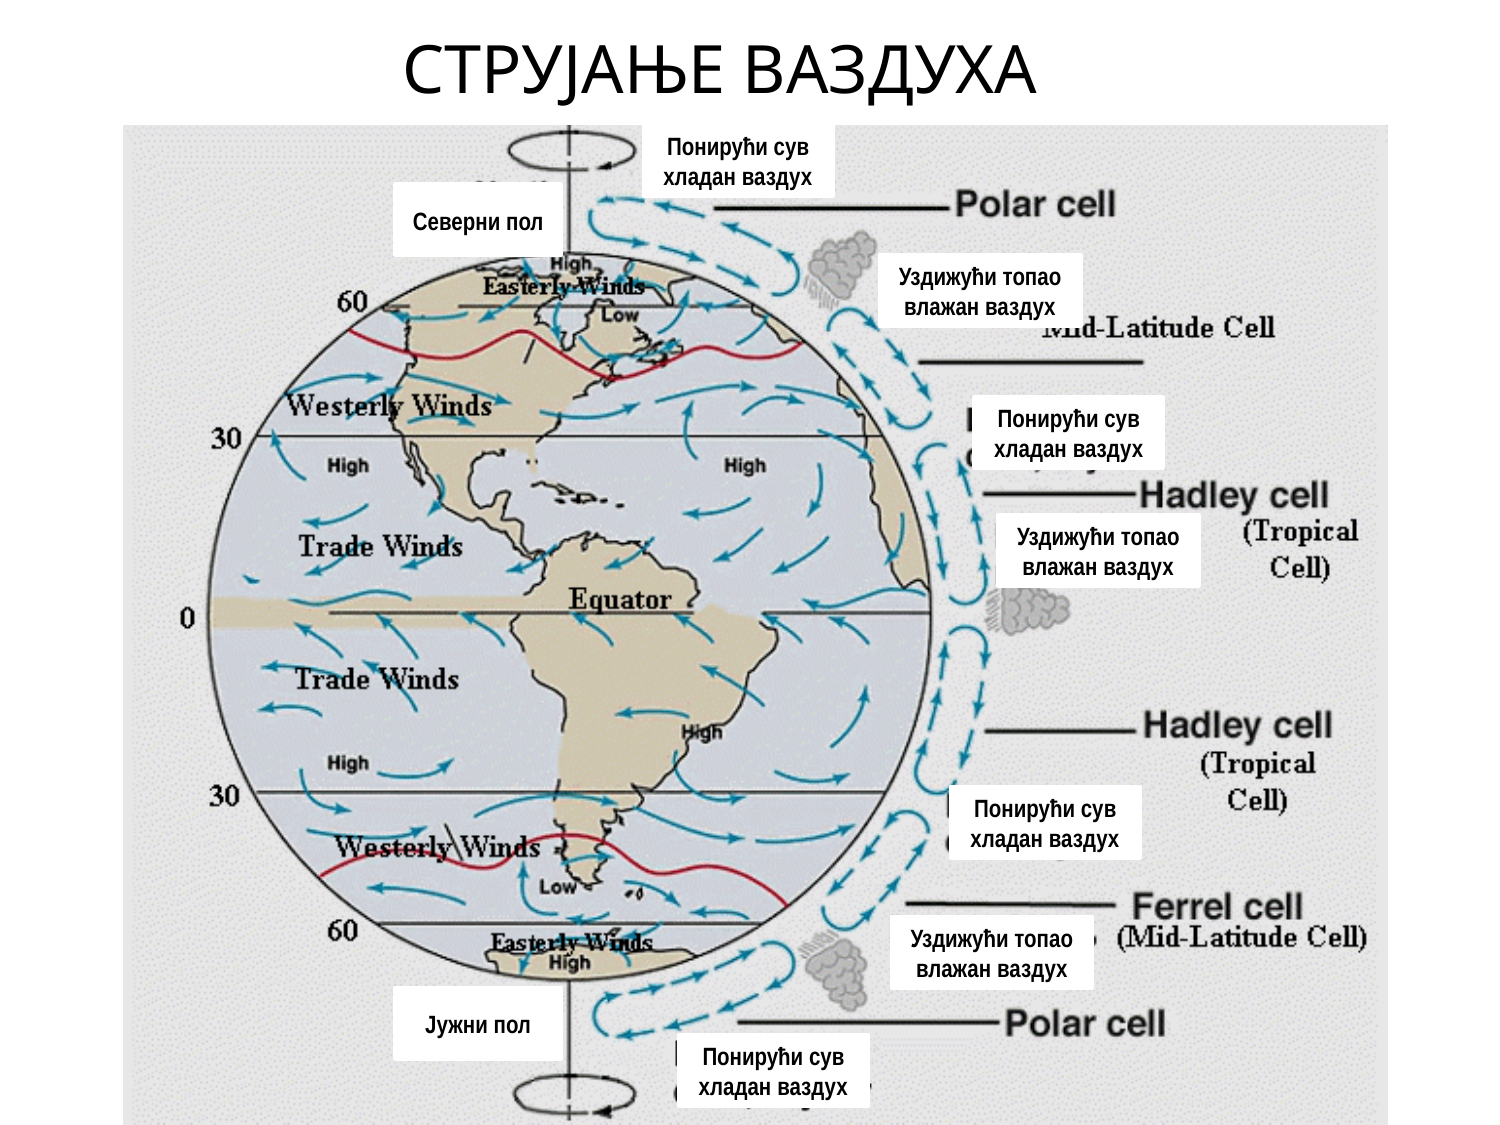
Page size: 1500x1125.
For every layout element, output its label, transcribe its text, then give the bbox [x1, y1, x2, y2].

picture [123, 125, 1389, 1125]
text_box СТРУЈАЊЕ ВАЗДУХА [277, 19, 1164, 114]
